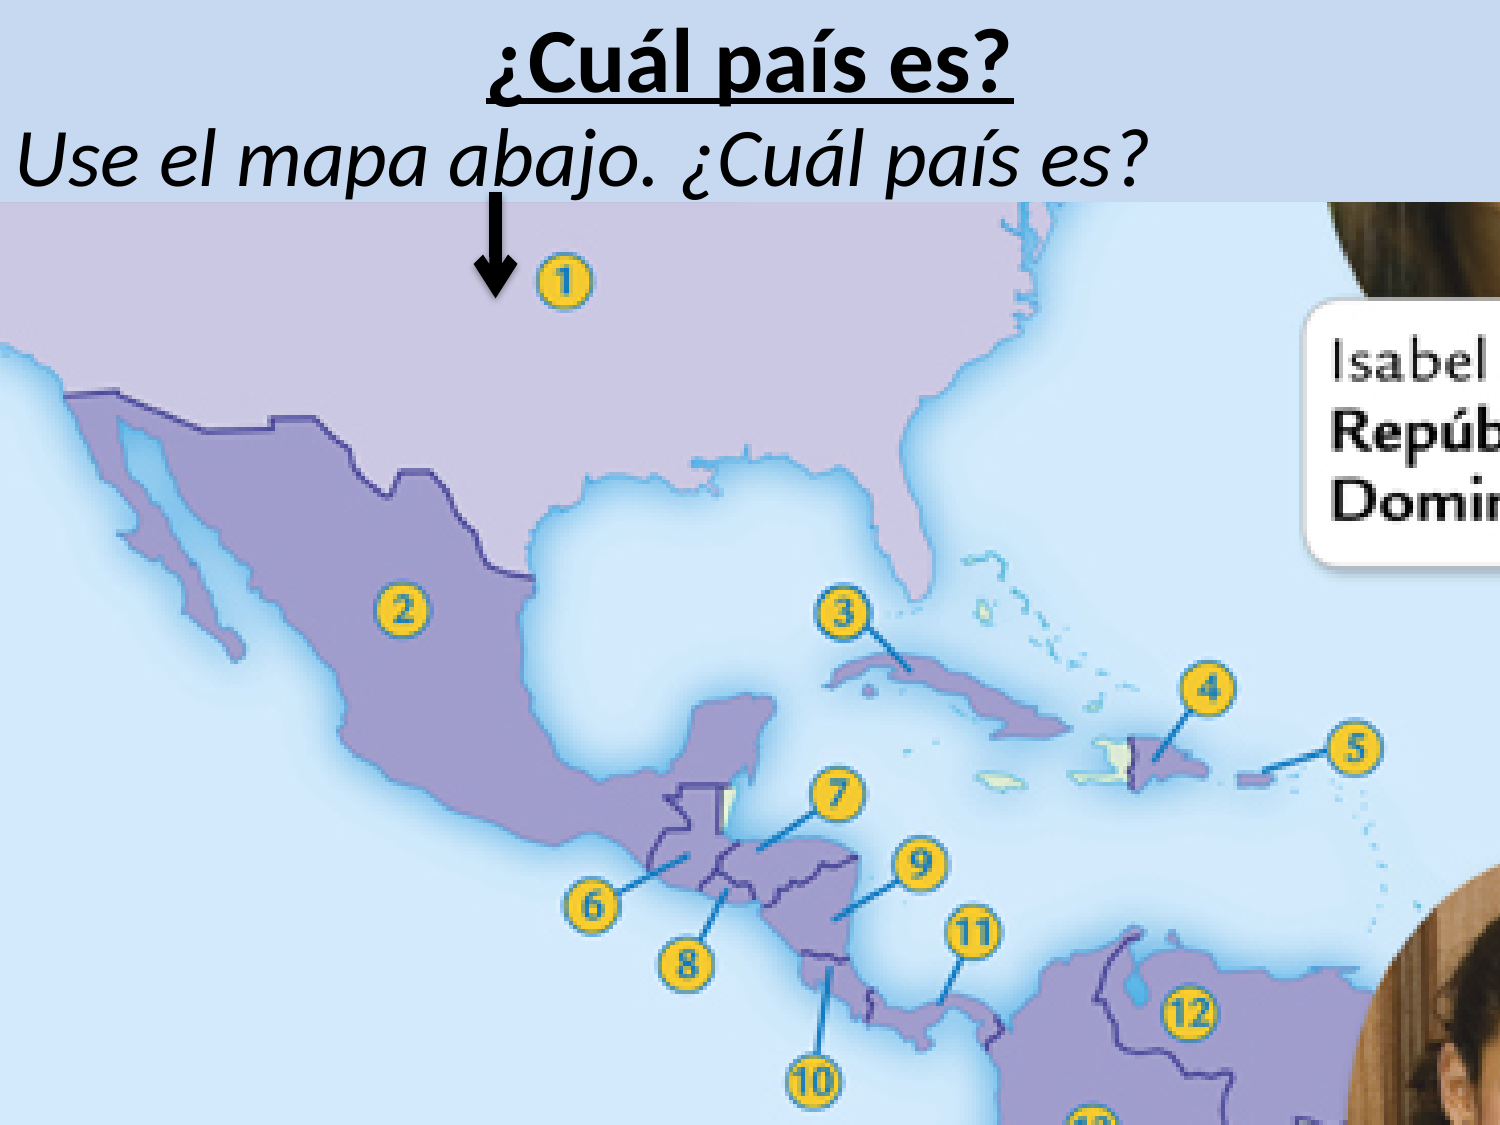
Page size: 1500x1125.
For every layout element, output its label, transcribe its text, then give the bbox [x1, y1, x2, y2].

picture [0, 202, 1500, 1125]
text_box Use el mapa abajo. ¿Cuál país es? [0, 95, 1473, 200]
title ¿Cuál país es? [0, 0, 1500, 158]
